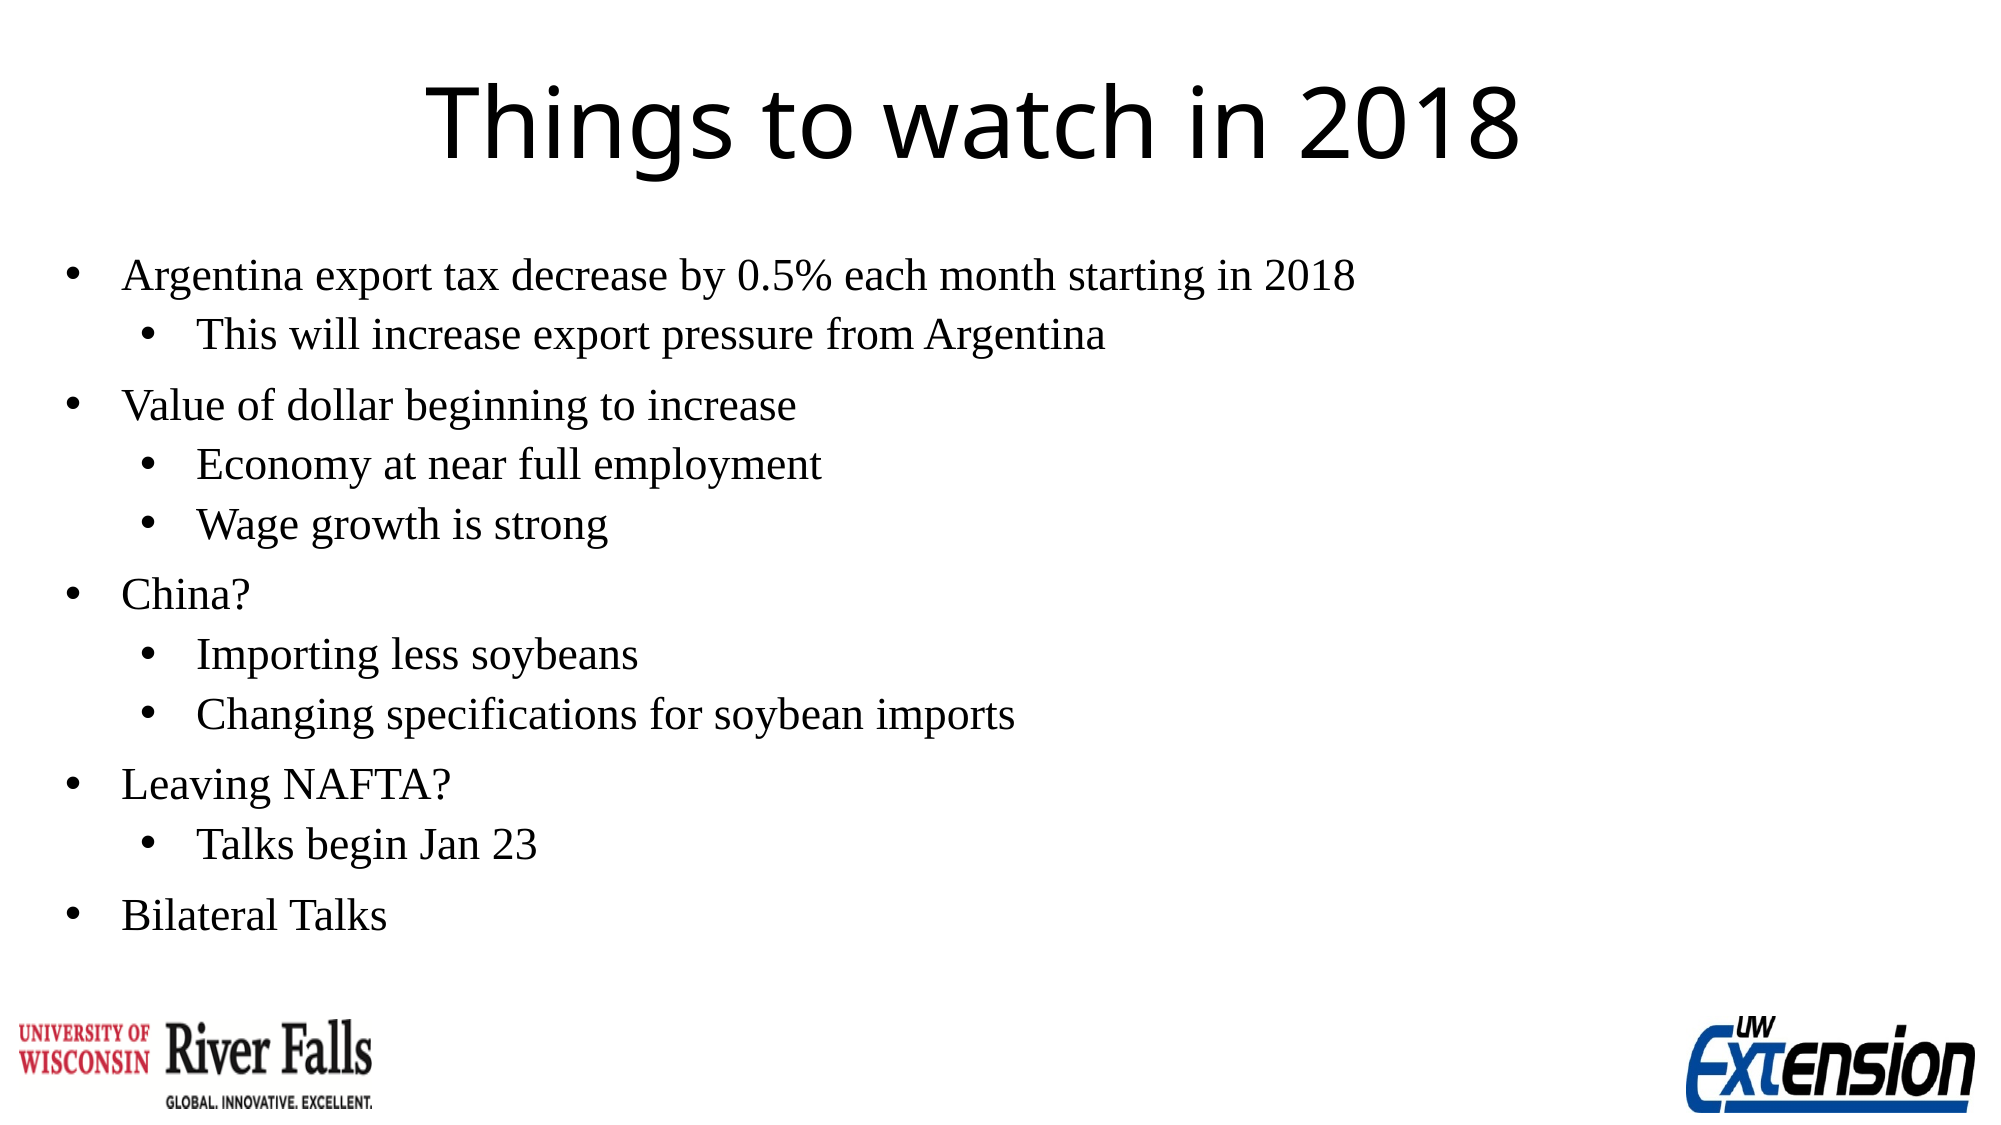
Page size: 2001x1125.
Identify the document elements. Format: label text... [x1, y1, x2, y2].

text_box Things to watch in 2018 [299, 0, 1650, 188]
text_box Argentina export tax decrease by 0.5% each month starting in 2018 This will increase export pressure from Argentina Value of dollar beginning to increase Economy at near full employment Wage growth is strong China? Importing less soybeans Changing specifications for soybean imports Leaving NAFTA? Talks begin Jan 23 Bilateral Talks [49, 242, 1899, 986]
picture [1686, 1016, 1975, 1113]
picture [19, 1019, 372, 1109]
